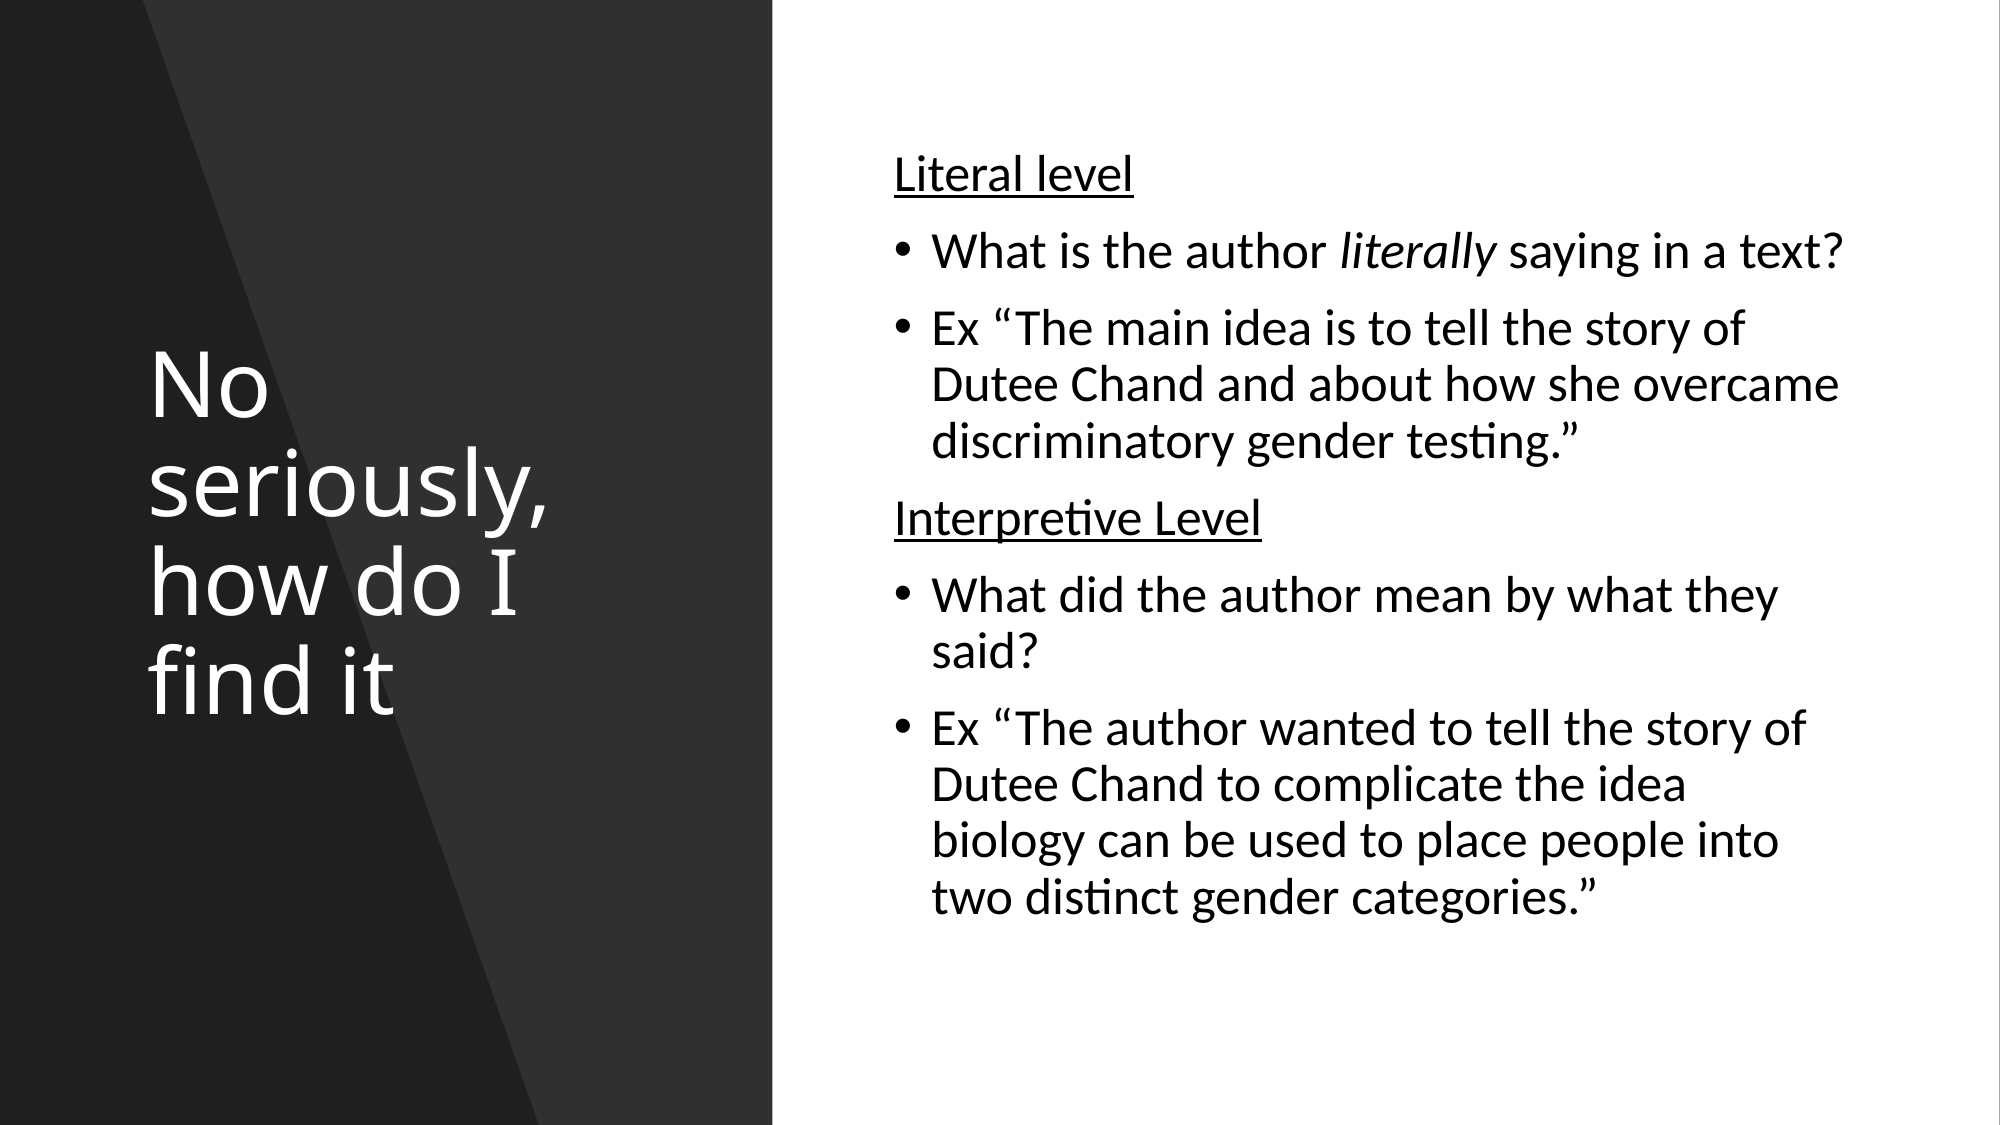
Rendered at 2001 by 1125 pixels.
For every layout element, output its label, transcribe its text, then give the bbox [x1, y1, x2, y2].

list Literal level What is the author literally saying in a text? Ex “The main idea is to tell the story of Dutee Chand and about how she overcame discriminatory gender testing.” Interpretive Level What did the author mean by what they said? Ex “The author wanted to tell the story of Dutee Chand to complicate the idea biology can be used to place people into two distinct gender categories.” [878, 105, 1868, 967]
text_box [0, 0, 540, 1125]
text_box [145, 0, 773, 1125]
title No seriously, how do I find it [131, 105, 671, 967]
text_box [773, 0, 2000, 1125]
